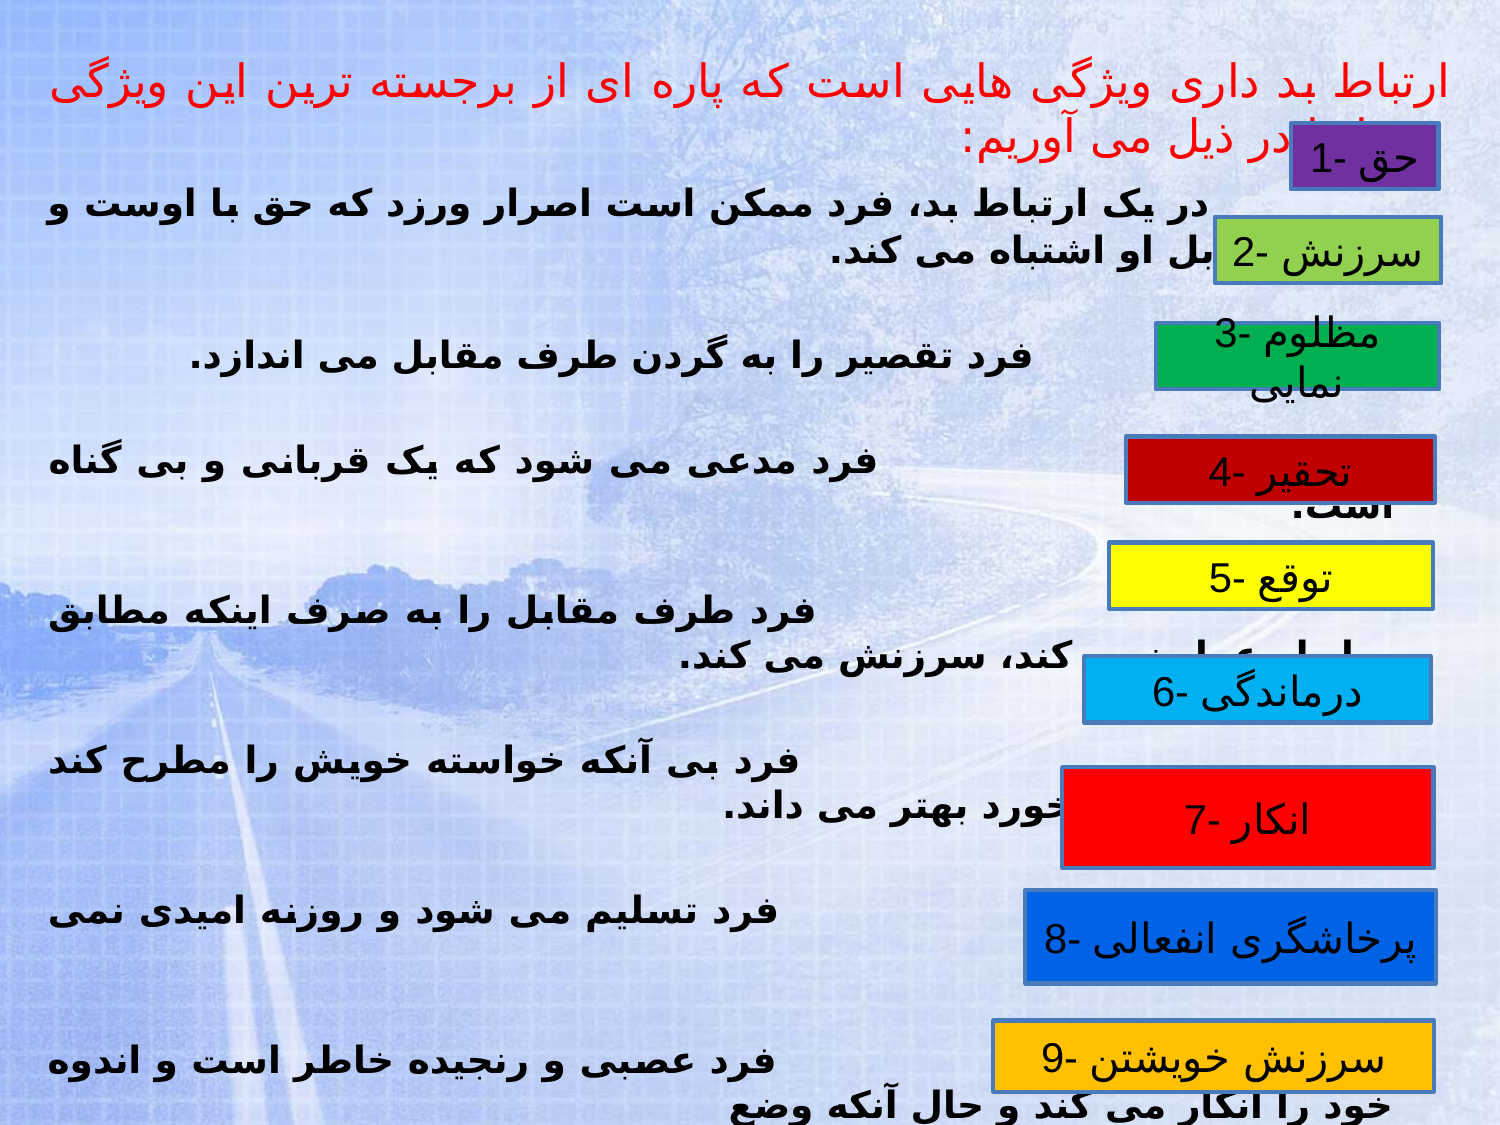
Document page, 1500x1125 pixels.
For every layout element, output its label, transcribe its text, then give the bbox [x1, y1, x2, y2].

text_box 1- حق [1289, 121, 1441, 191]
text_box 3- مظلوم نمایی [1154, 321, 1441, 391]
text_box 6- درماندگی [1082, 654, 1433, 725]
text_box 5- توقع [1107, 540, 1435, 611]
list ارتباط بد داری ویژگی هایی است که پاره ای از برجسته ترین این ویژگی ها را در ذیل می آوریم: در یک ارتباط بد، فرد ممکن است اصرار ورزد که حق با اوست و طرف مقابل او اشتباه می کند. فرد تقصیر را به گردن طرف مقابل می اندازد. فرد مدعی می شود که یک قربانی و بی گناه است. فرد طرف مقابل را به صرف اینکه مطابق میل او عمل نمی کند، سرزنش می کند. فرد بی آنکه خواسته خویش را مطرح کند خود را شایستۀ برخورد بهتر می داند. فرد تسلیم می شود و روزنه امیدی نمی بیند. فرد عصبی و رنجیده خاطر است و اندوه خود را انکار می کند و حال آنکه وضع ظاهر او درست خلاف آن را نشان می دهد. فرد یا حرفی نمی زند یا لحن تمسخر دارد. در اتاق را به هم می کوبد و خارج می شود. فرد به جای برخورد با مسأله، طوری رفتار می کند که انگار گناهکار است. [31, 44, 1466, 1125]
text_box 7- انکار [1060, 765, 1436, 870]
text_box 2- سرزنش [1213, 215, 1443, 285]
text_box 9- سرزنش خویشتن [991, 1018, 1436, 1094]
text_box 8- پرخاشگری انفعالی [1023, 888, 1438, 986]
picture [0, 0, 1500, 1125]
text_box 4- تحقیر [1124, 434, 1437, 505]
